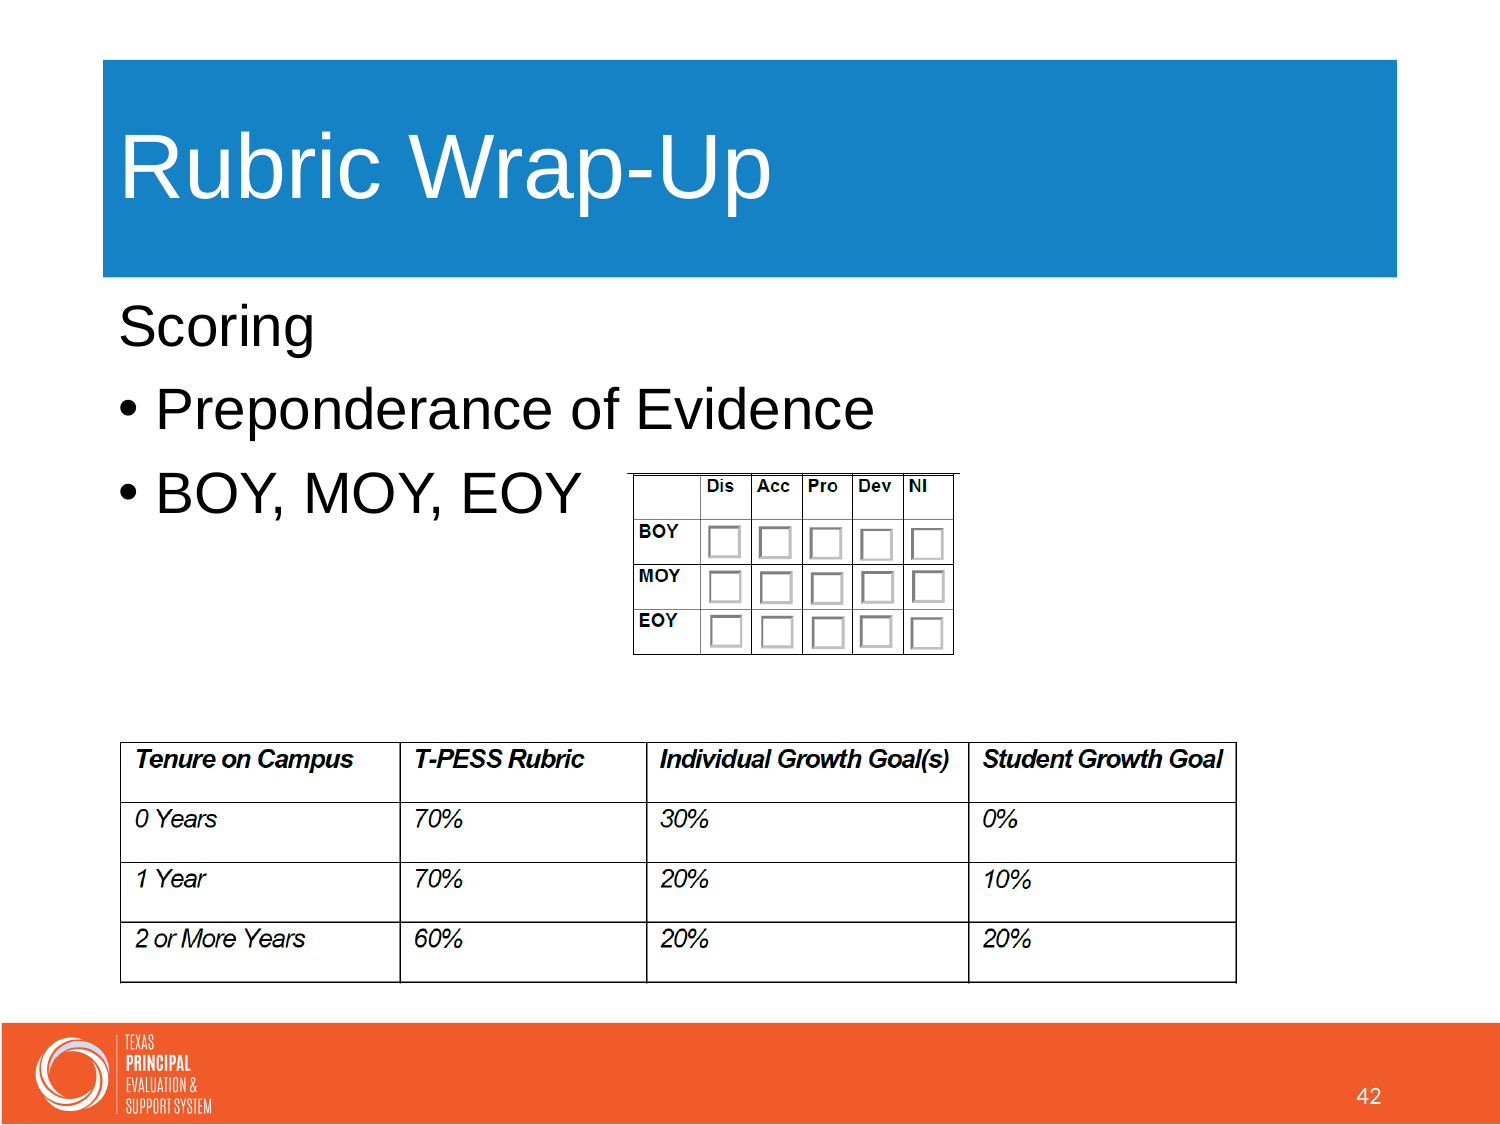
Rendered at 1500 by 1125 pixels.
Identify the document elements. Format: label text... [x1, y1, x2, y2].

picture [27, 1026, 223, 1121]
picture [84, 720, 1259, 1000]
title Rubric Wrap-Up [103, 59, 1397, 278]
slide_number 42 [1059, 1065, 1397, 1125]
list Scoring Preponderance of Evidence BOY, MOY, EOY [103, 288, 1397, 1002]
picture [627, 468, 960, 669]
